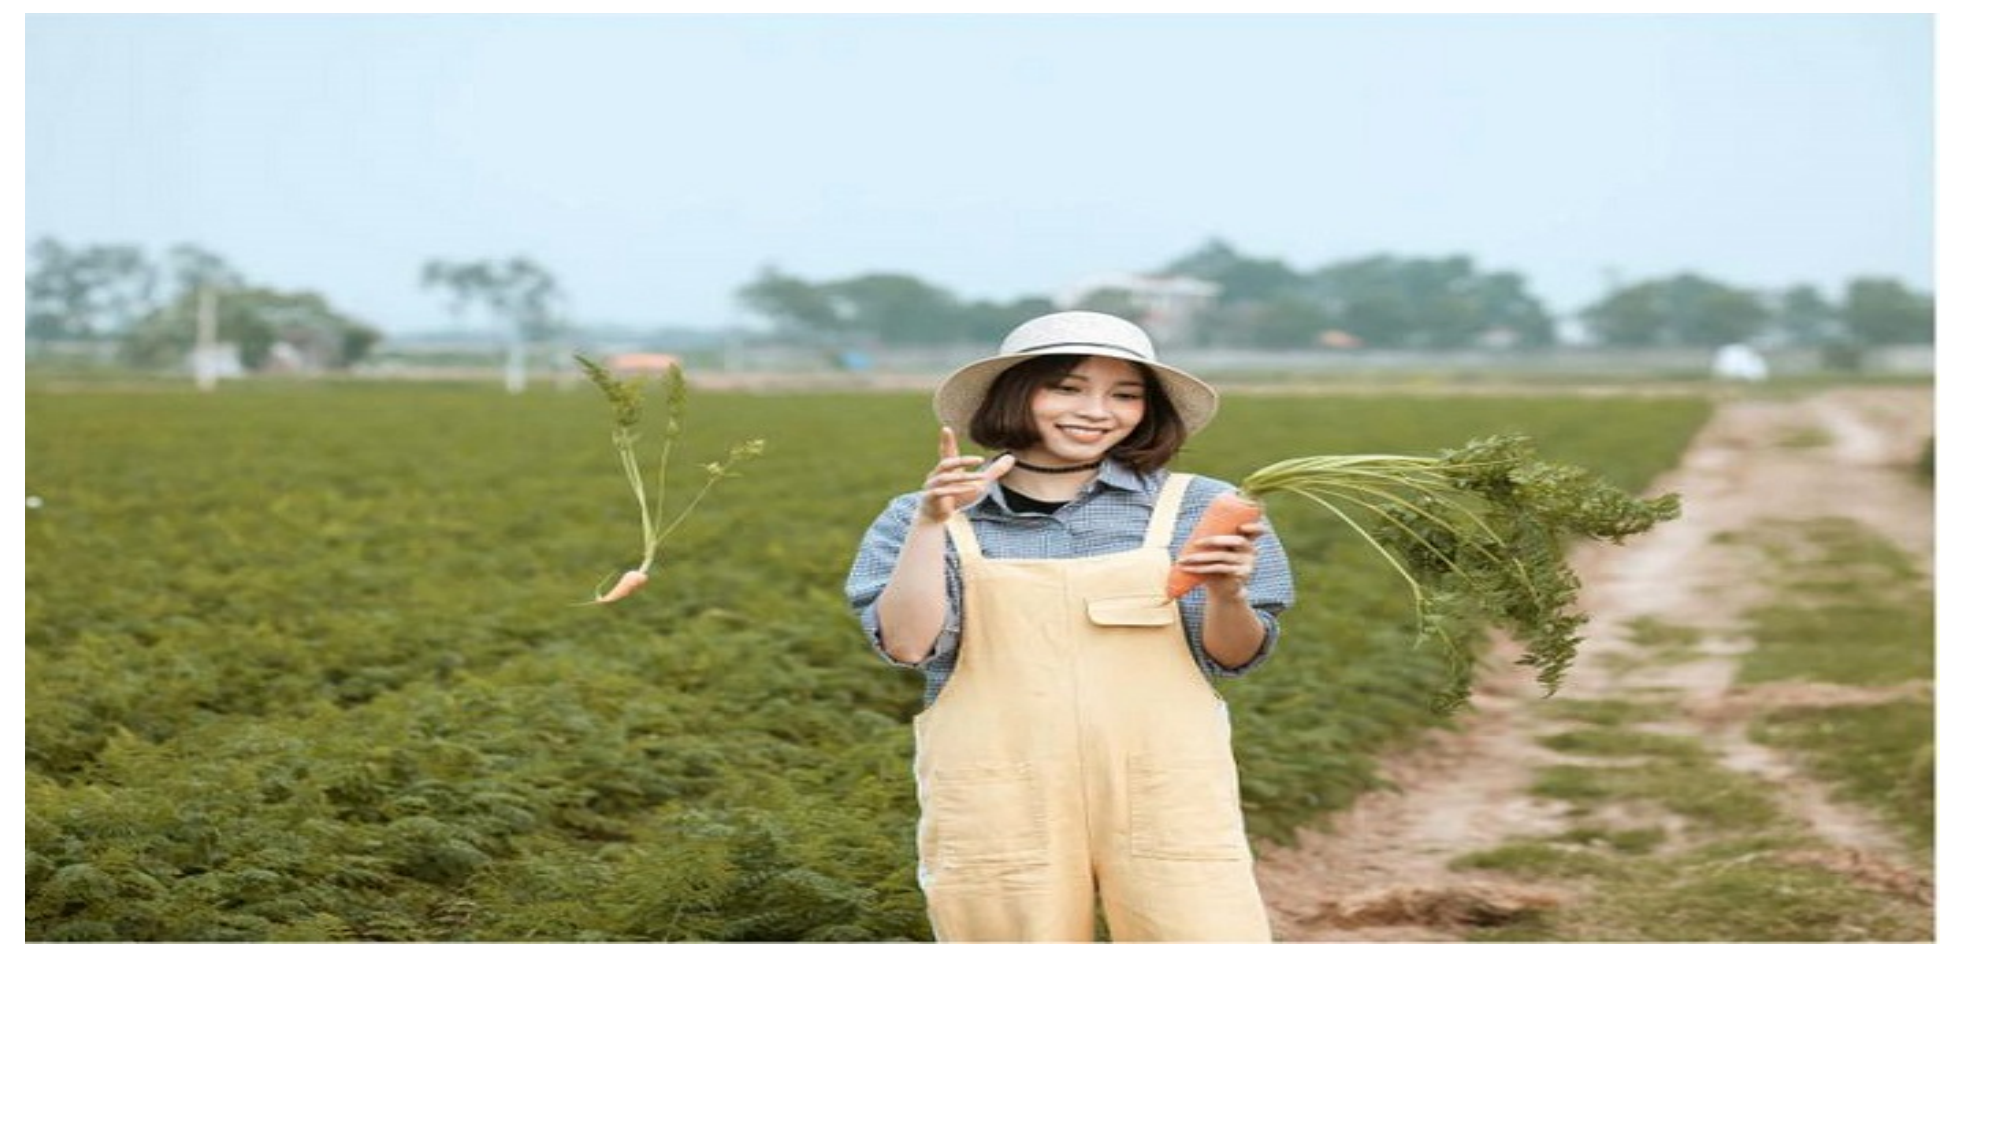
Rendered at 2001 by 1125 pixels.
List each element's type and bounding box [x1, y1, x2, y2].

picture [25, 13, 1940, 945]
